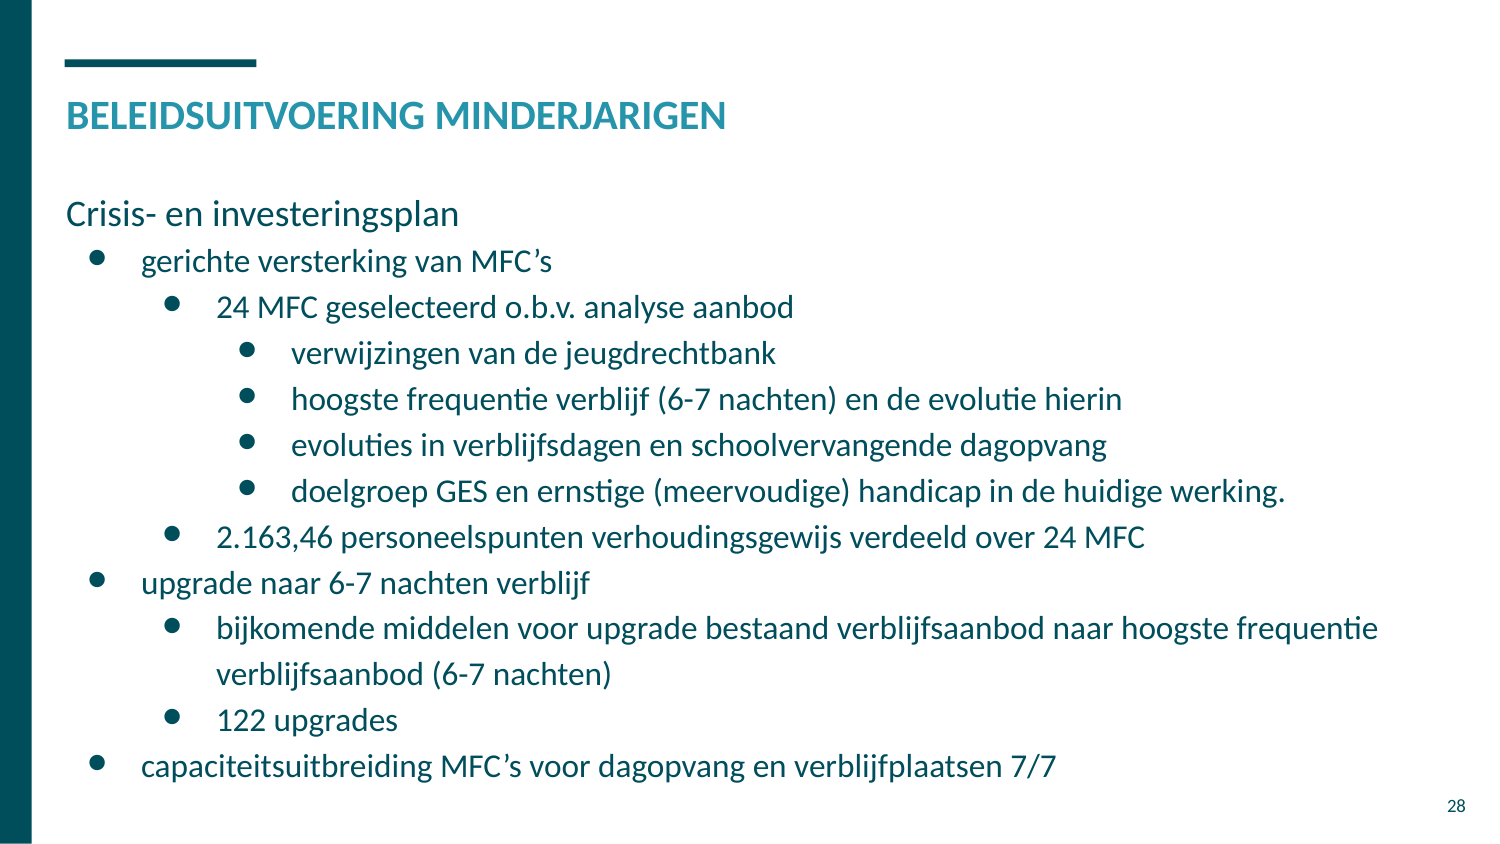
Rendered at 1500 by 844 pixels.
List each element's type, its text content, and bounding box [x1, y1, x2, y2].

title BELEIDSUITVOERING MINDERJARIGEN [51, 72, 1449, 166]
list Crisis- en investeringsplan gerichte versterking van MFC’s 24 MFC geselecteerd o.b.v. analyse aanbod verwijzingen van de jeugdrechtbank hoogste frequentie verblijf (6-7 nachten) en de evolutie hierin evoluties in verblijfsdagen en schoolvervangende dagopvang doelgroep GES en ernstige (meervoudige) handicap in de huidige werking. 2.163,46 personeelspunten verhoudingsgewijs verdeeld over 24 MFC upgrade naar 6-7 nachten verblijf bijkomende middelen voor upgrade bestaand verblijfsaanbod naar hoogste frequentie verblijfsaanbod (6-7 nachten) 122 upgrades capaciteitsuitbreiding MFC’s voor dagopvang en verblijfplaatsen 7/7 [51, 166, 1449, 728]
slide_number 28 [1391, 779, 1482, 844]
